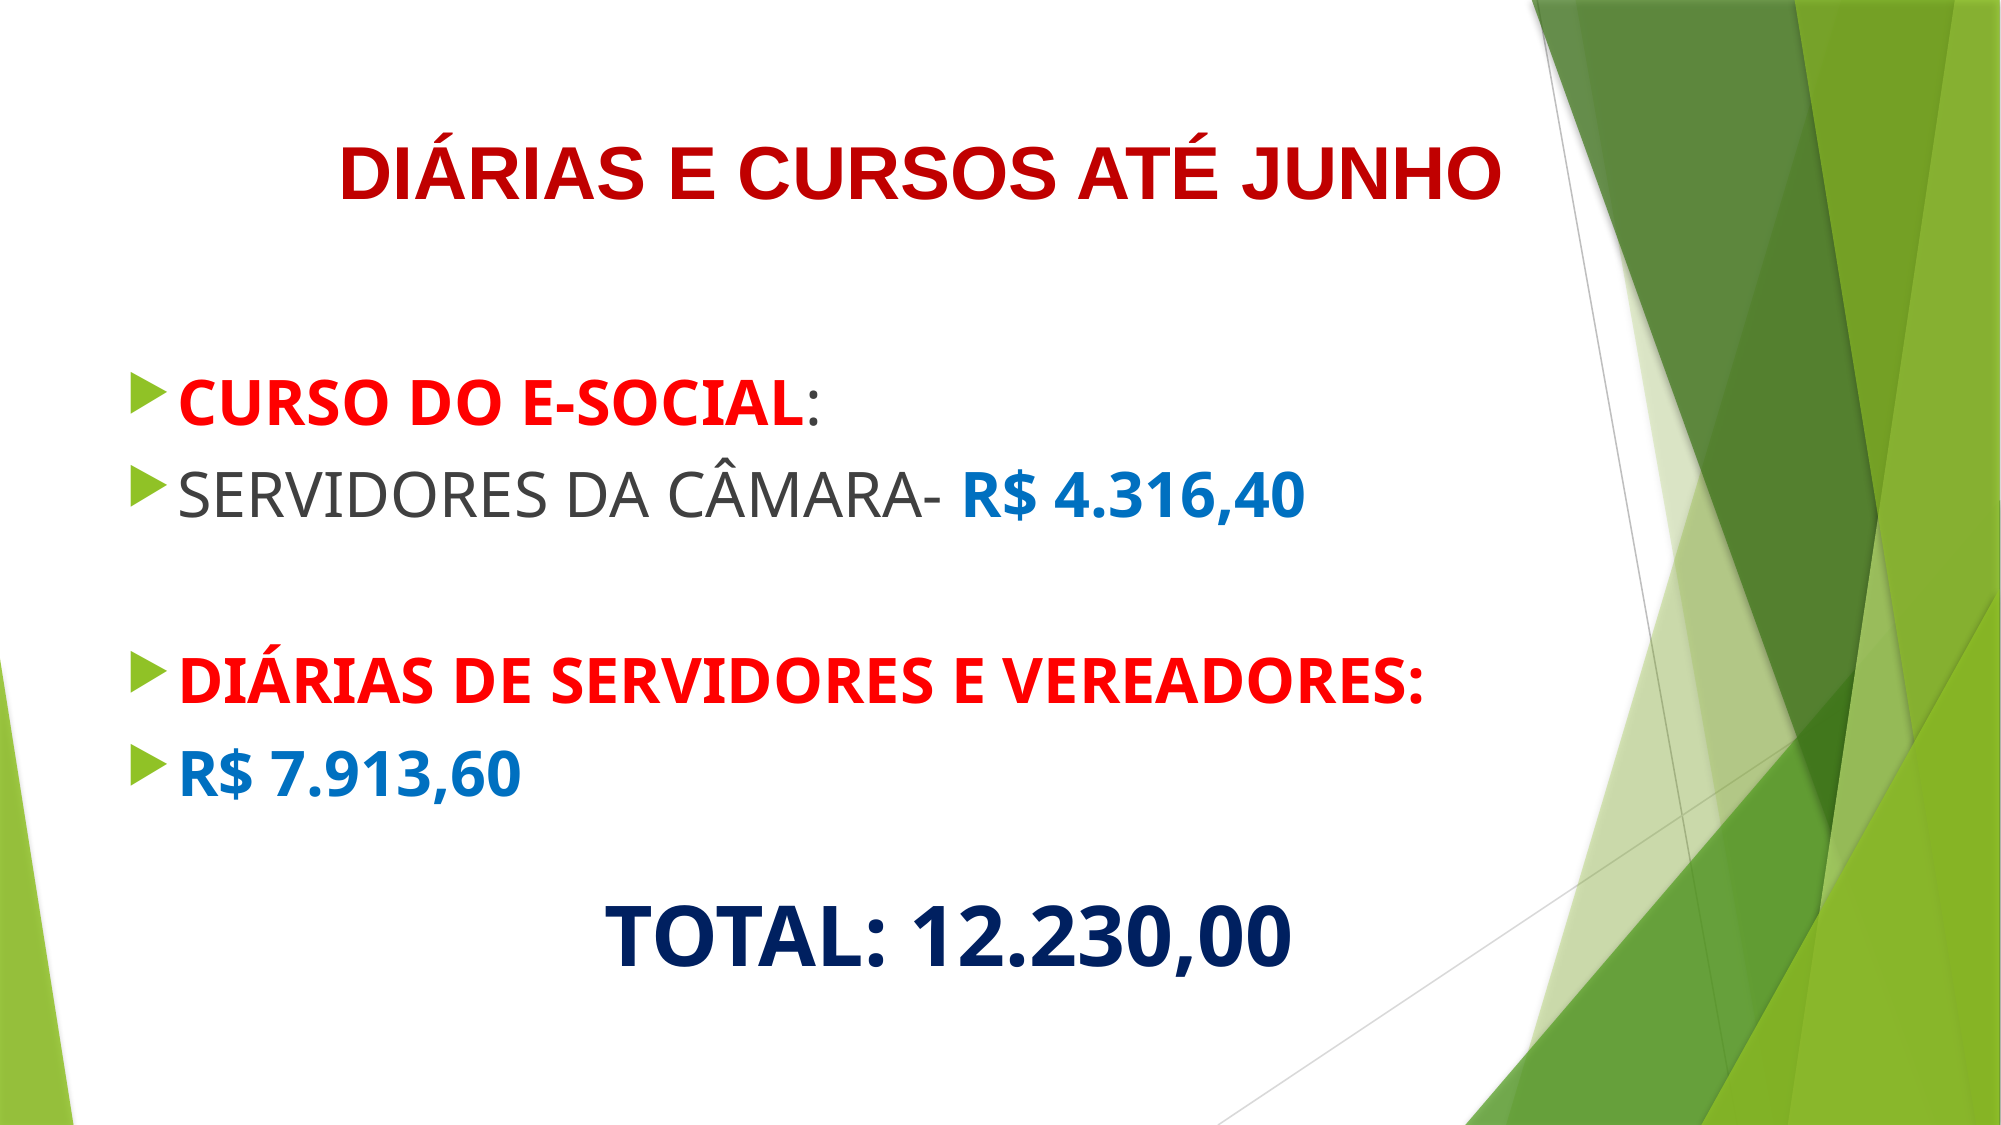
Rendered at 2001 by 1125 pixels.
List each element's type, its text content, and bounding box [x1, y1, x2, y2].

title DIÁRIAS E CURSOS ATÉ JUNHO [323, 117, 1586, 240]
list CURSO DO E-SOCIAL: SERVIDORES DA CÂMARA- R$ 4.316,40 DIÁRIAS DE SERVIDORES E VEREADORES: R$ 7.913,60 TOTAL: 12.230,00 [111, 354, 1788, 992]
